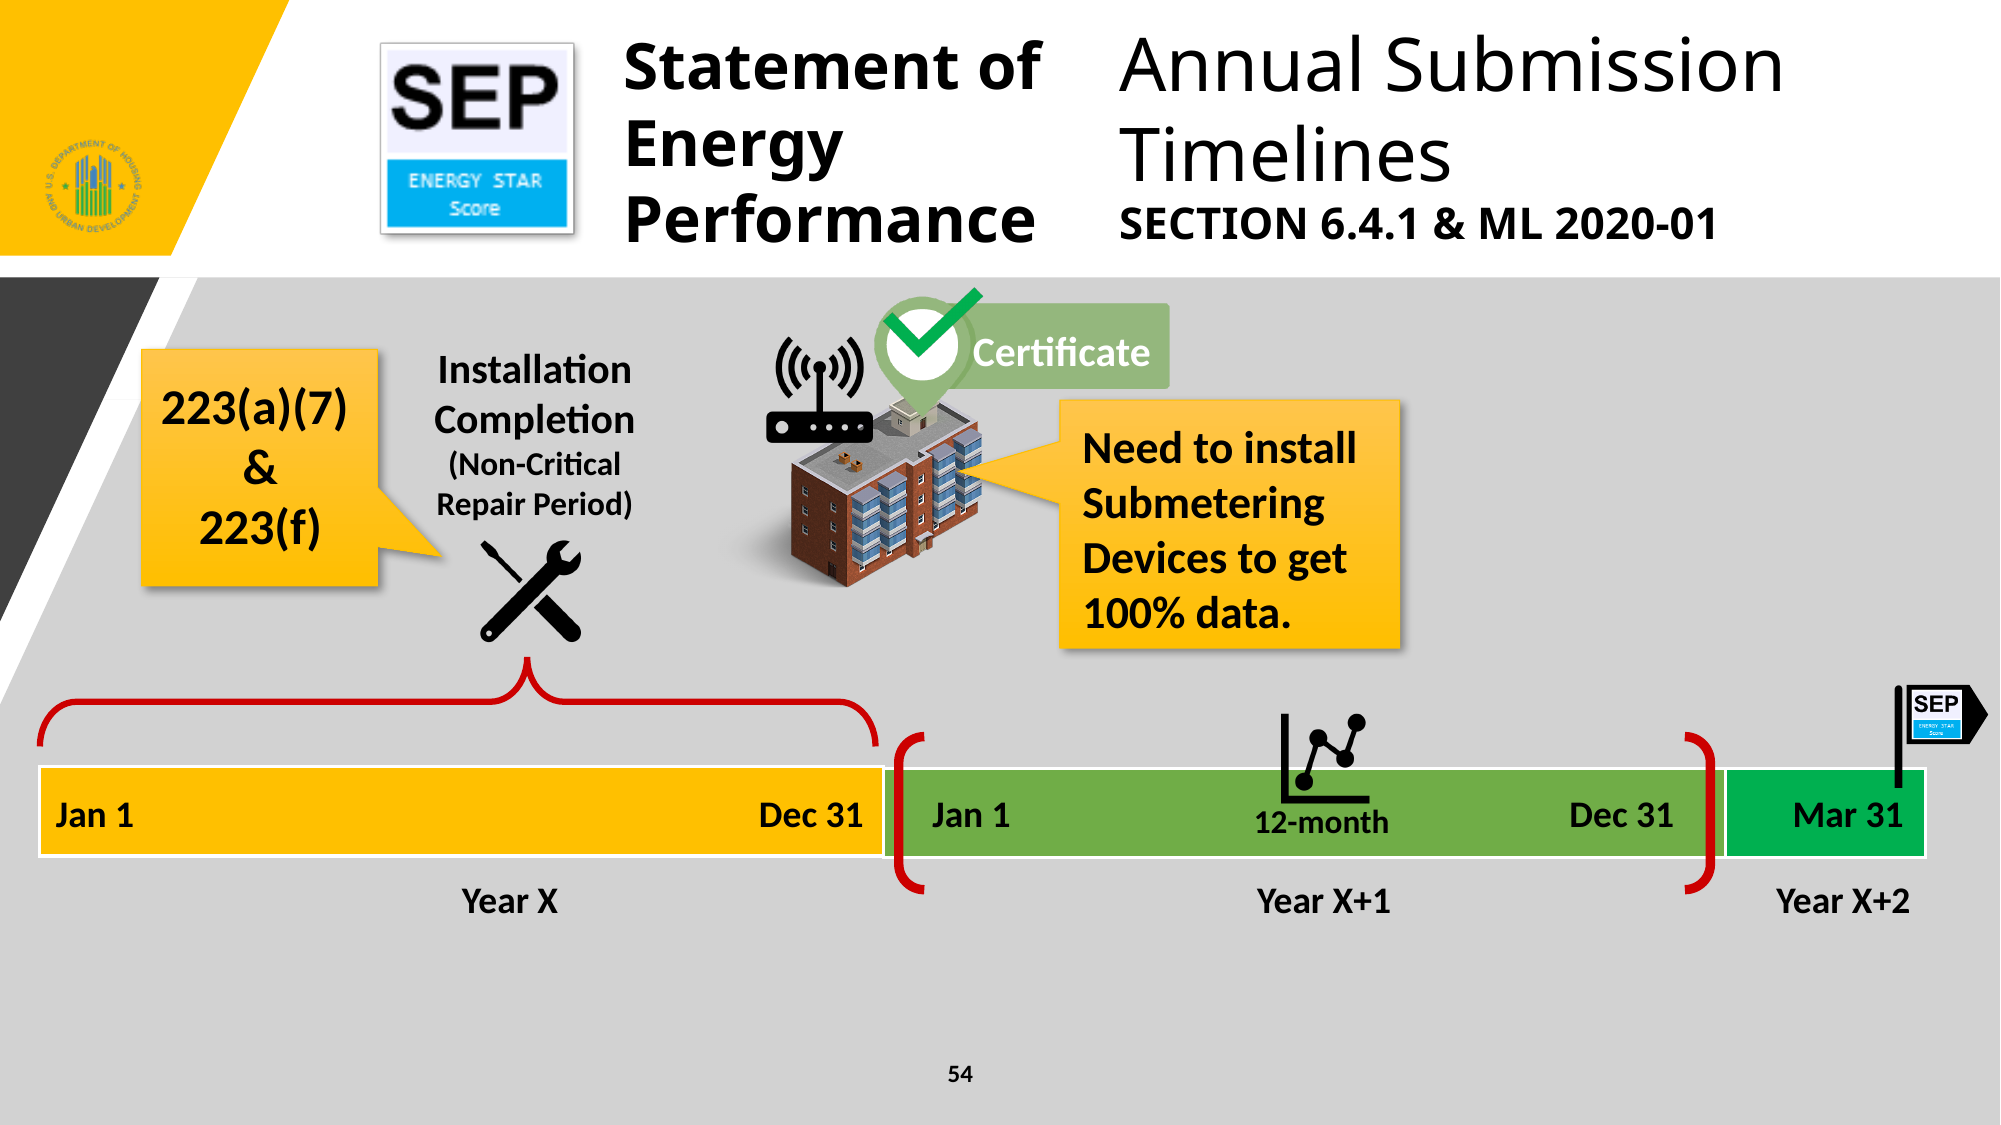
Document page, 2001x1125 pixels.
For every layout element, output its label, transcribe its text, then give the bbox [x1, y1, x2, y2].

picture [39, 132, 148, 241]
text_box 54 [538, 1042, 989, 1103]
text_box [1227, 697, 1417, 849]
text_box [39, 766, 886, 857]
text_box [39, 657, 877, 747]
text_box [140, 349, 381, 586]
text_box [883, 675, 1992, 890]
text_box [364, 16, 586, 238]
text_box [717, 270, 1432, 648]
text_box Installation Completion (Non-Critical Repair Period) [417, 334, 653, 530]
picture [470, 530, 591, 652]
text_box [0, 276, 2000, 1125]
text_box Statement of Energy Performance [608, 16, 1062, 265]
text_box Annual Submission Timelines Section 6.4.1 & ML 2020-01 [1104, 8, 2000, 258]
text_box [400, 868, 1954, 930]
text_box [0, 276, 162, 622]
text_box [0, 0, 291, 257]
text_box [1907, 682, 1987, 744]
